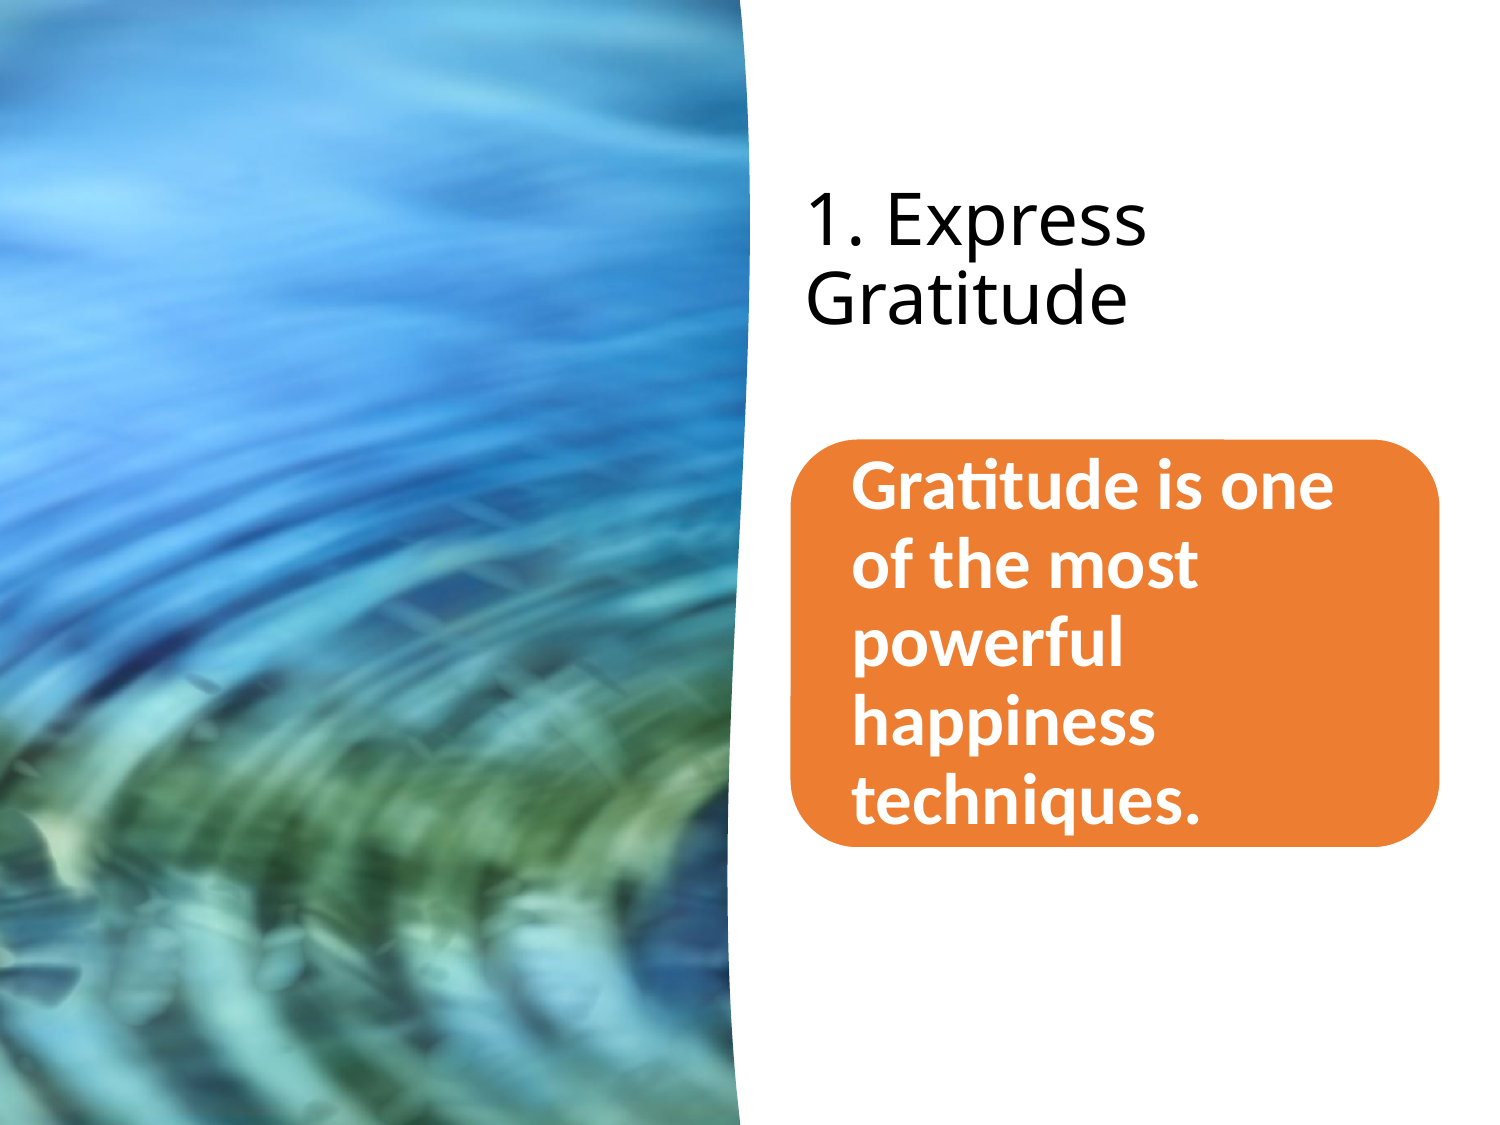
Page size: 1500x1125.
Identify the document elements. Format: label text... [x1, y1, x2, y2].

picture [0, 0, 750, 1125]
title 1. Express Gratitude [789, 80, 1441, 348]
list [789, 428, 1441, 858]
